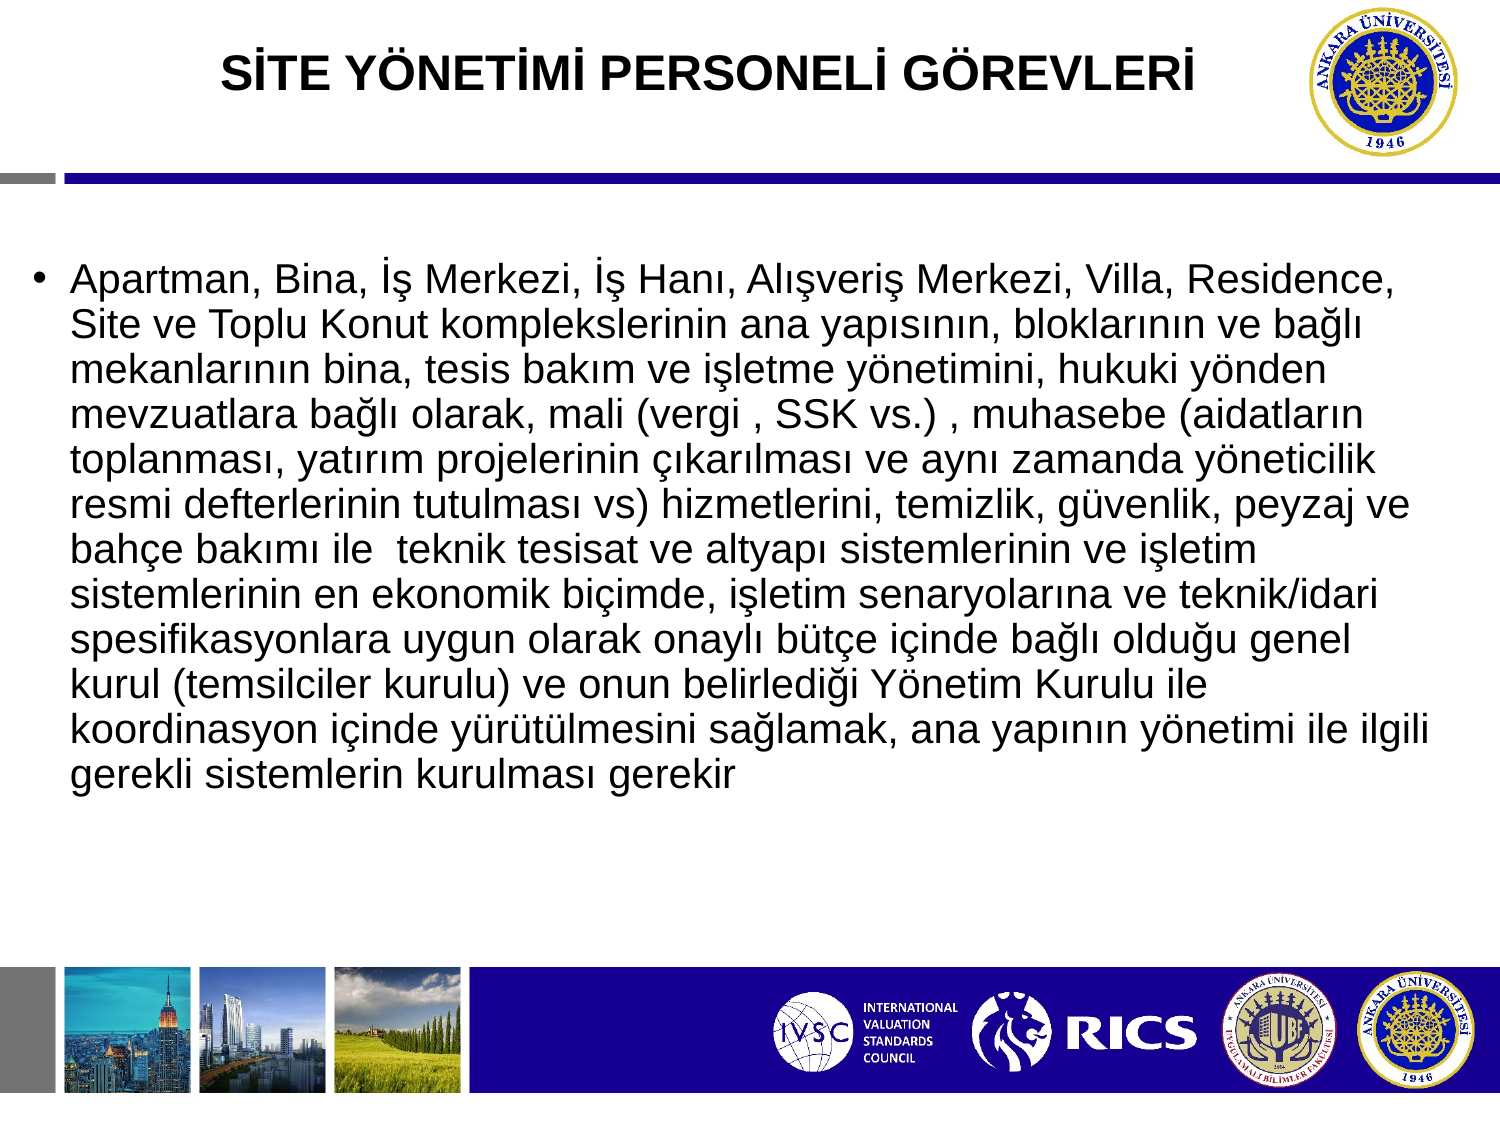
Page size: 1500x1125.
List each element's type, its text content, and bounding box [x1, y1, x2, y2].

picture [0, 0, 1500, 1125]
list Apartman, Bina, İş Merkezi, İş Hanı, Alışveriş Merkezi, Villa, Residence, Site ve Toplu Konut komplekslerinin ana yapısının, bloklarının ve bağlı mekanlarının bina, tesis bakım ve işletme yönetimini, hukuki yönden mevzuatlara bağlı olarak, mali (vergi , SSK vs.) , muhasebe (aidatların toplanması, yatırım projelerinin çıkarılması ve aynı zamanda yöneticilik resmi defterlerinin tutulması vs) hizmetlerini, temizlik, güvenlik, peyzaj ve bahçe bakımı ile teknik tesisat ve altyapı sistemlerinin ve işletim sistemlerinin en ekonomik biçimde, işletim senaryolarına ve teknik/idari spesifikasyonlara uygun olarak onaylı bütçe içinde bağlı olduğu genel kurul (temsilciler kurulu) ve onun belirlediği Yönetim Kurulu ile koordinasyon içinde yürütülmesini sağlamak, ana yapının yönetimi ile ilgili gerekli sistemlerin kurulması gerekir [32, 257, 1448, 930]
footer [510, 1046, 990, 1103]
title SİTE YÖNETİMİ PERSONELİ GÖREVLERİ [65, 47, 1353, 155]
